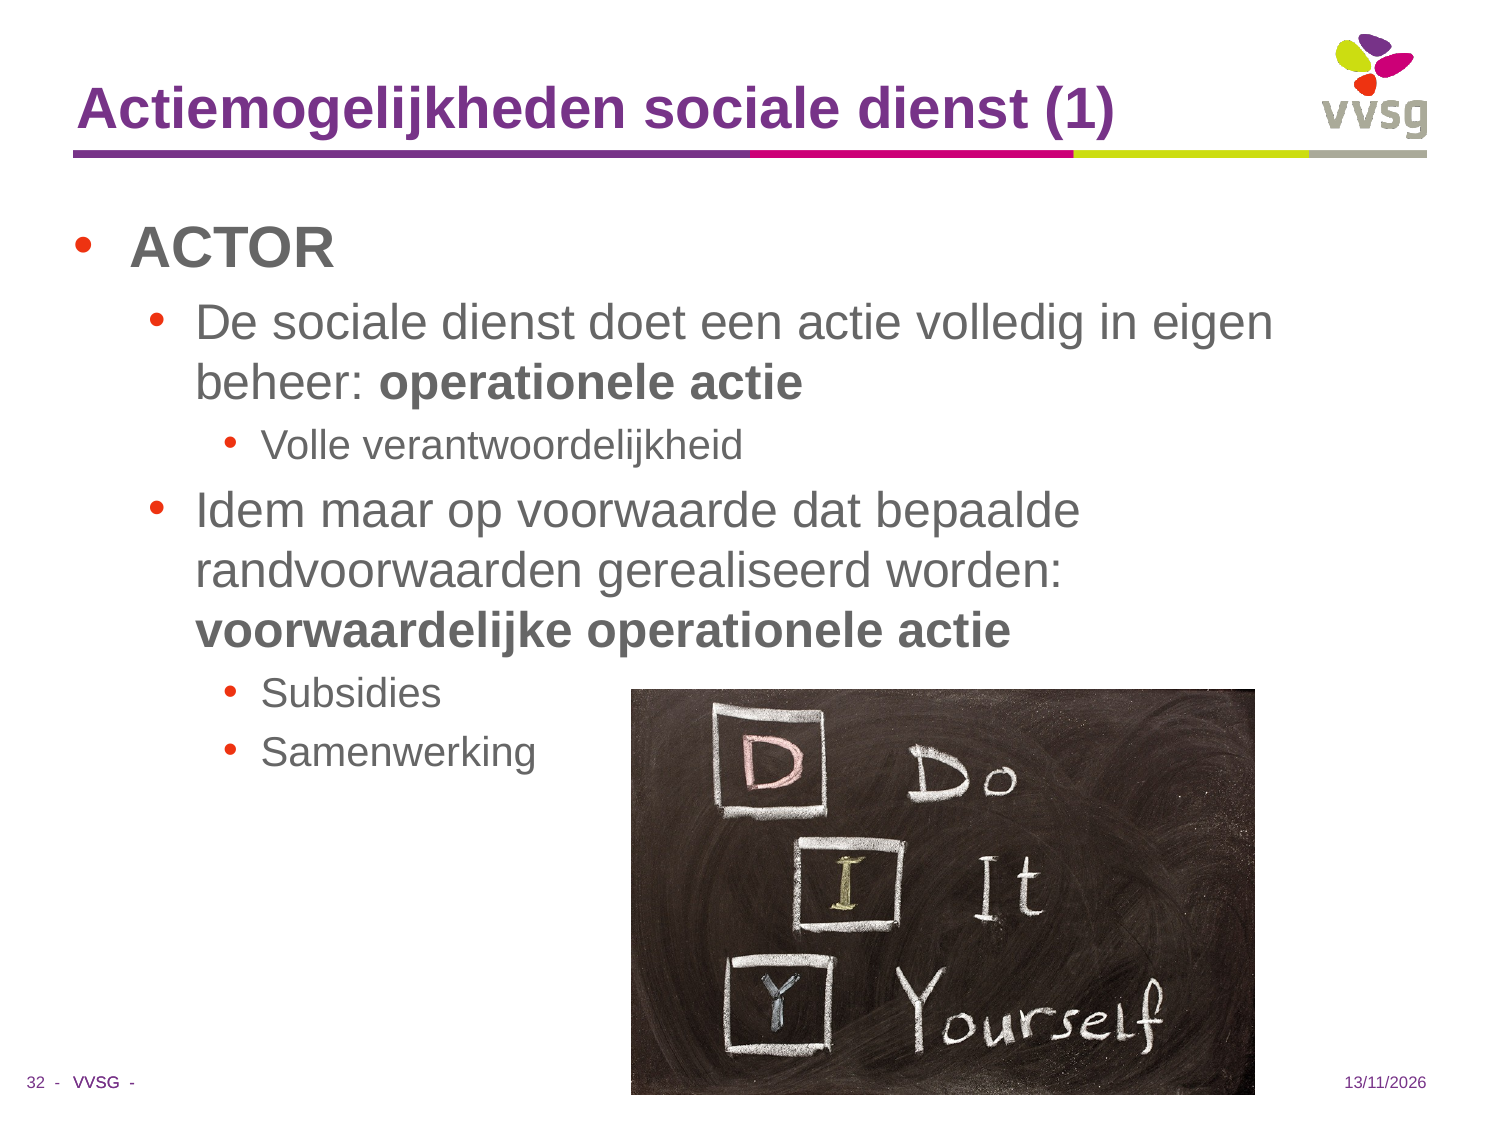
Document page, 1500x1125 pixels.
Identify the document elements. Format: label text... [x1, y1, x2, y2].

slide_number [1309, 1071, 1427, 1093]
picture [1321, 32, 1427, 139]
list ACTOR De sociale dienst doet een actie volledig in eigen beheer: operationele actie Volle verantwoordelijkheid Idem maar op voorwaarde dat bepaalde randvoorwaarden gerealiseerd worden: voorwaardelijke operationele actie Subsidies Samenwerking [73, 209, 1427, 1034]
picture [631, 688, 1256, 1096]
slide_number 32 - [0, 1071, 65, 1093]
title Actiemogelijkheden sociale dienst (1) [76, 0, 1321, 141]
